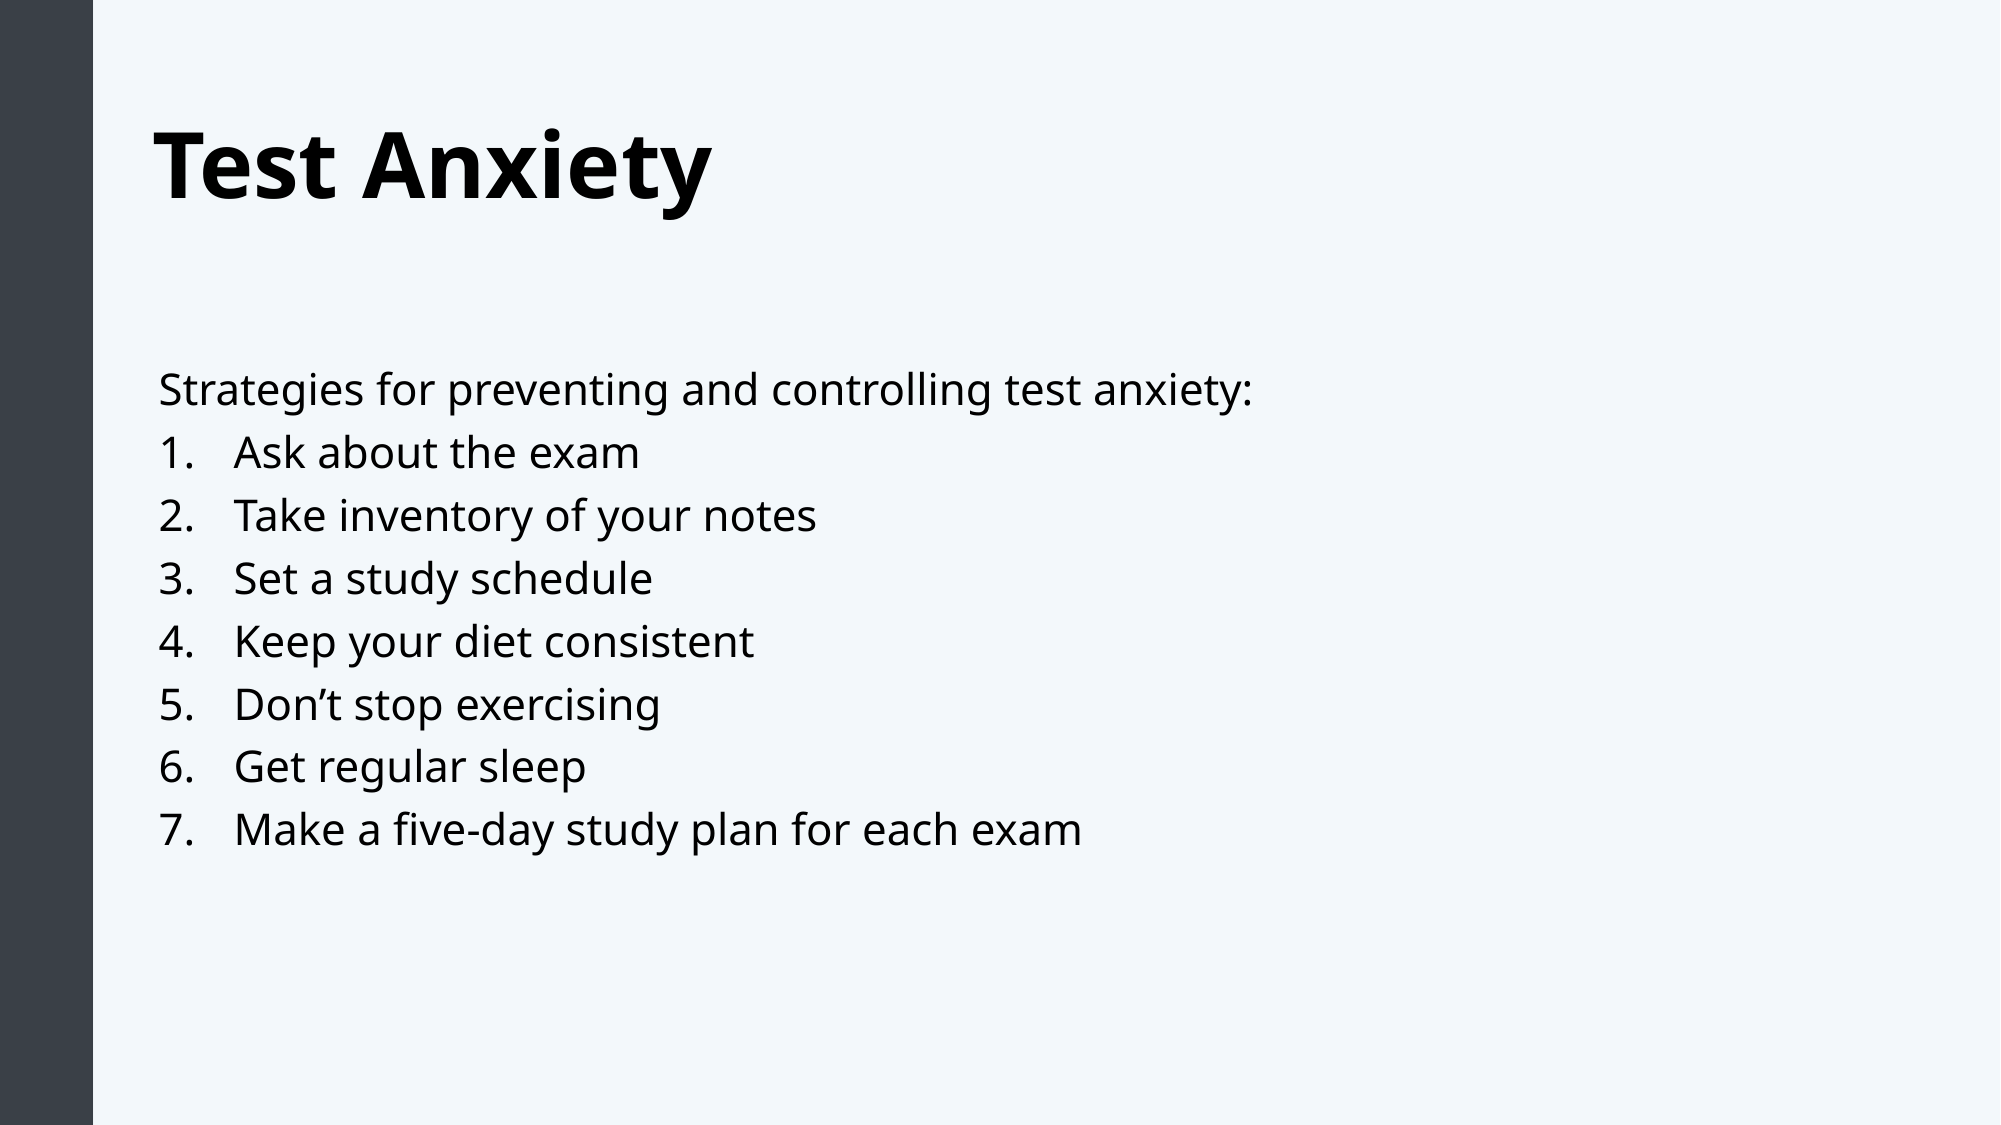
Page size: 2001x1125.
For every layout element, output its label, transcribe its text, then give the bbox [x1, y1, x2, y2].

list Strategies for preventing and controlling test anxiety: Ask about the exam Take inventory of your notes Set a study schedule Keep your diet consistent Don’t stop exercising Get regular sleep Make a five-day study plan for each exam [137, 360, 1863, 1014]
title Test Anxiety [137, 59, 1863, 278]
